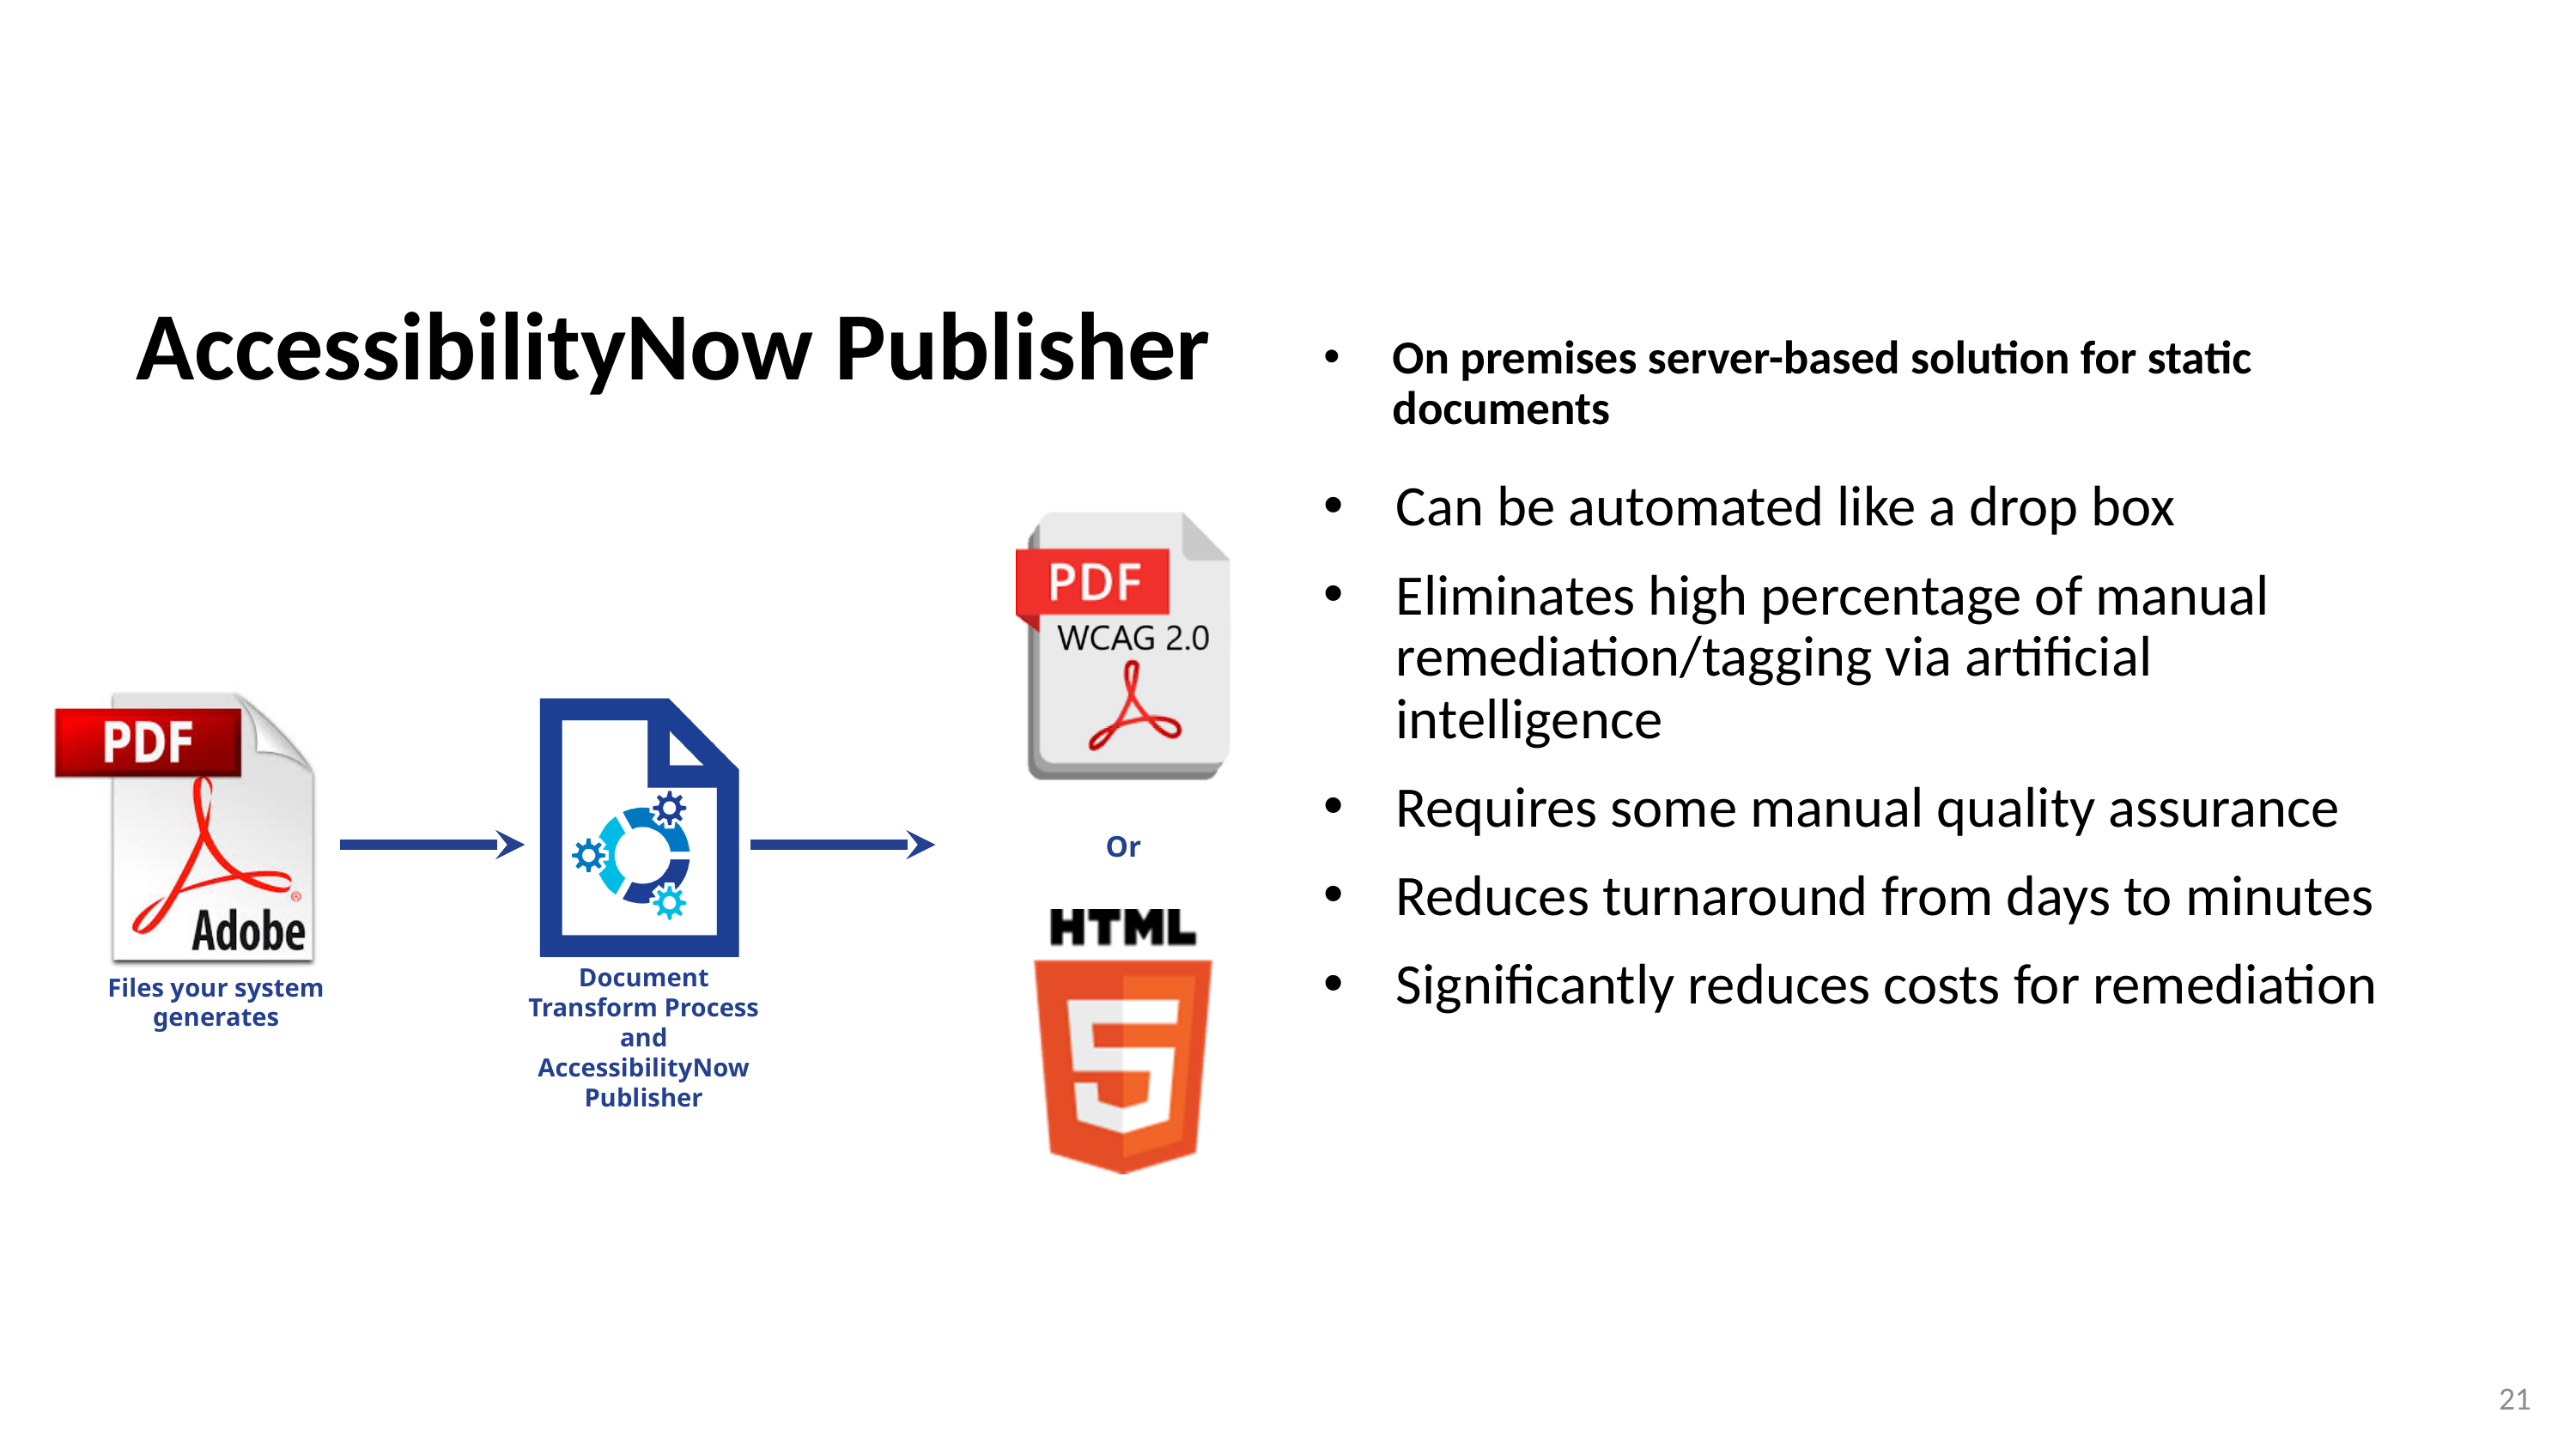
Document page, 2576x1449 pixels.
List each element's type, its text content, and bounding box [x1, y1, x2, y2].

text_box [52, 512, 1249, 1174]
title AccessibilityNow Publisher [116, 275, 1920, 423]
text_box 21 [2486, 1371, 2576, 1449]
list Can be automated like a drop box Eliminates high percentage of manual remediation/tagging via artificial intelligence Requires some manual quality assurance Reduces turnaround from days to minutes Significantly reduces costs for remediation [1303, 467, 2399, 1272]
list On premises server-based solution for static documents [1303, 323, 2308, 446]
